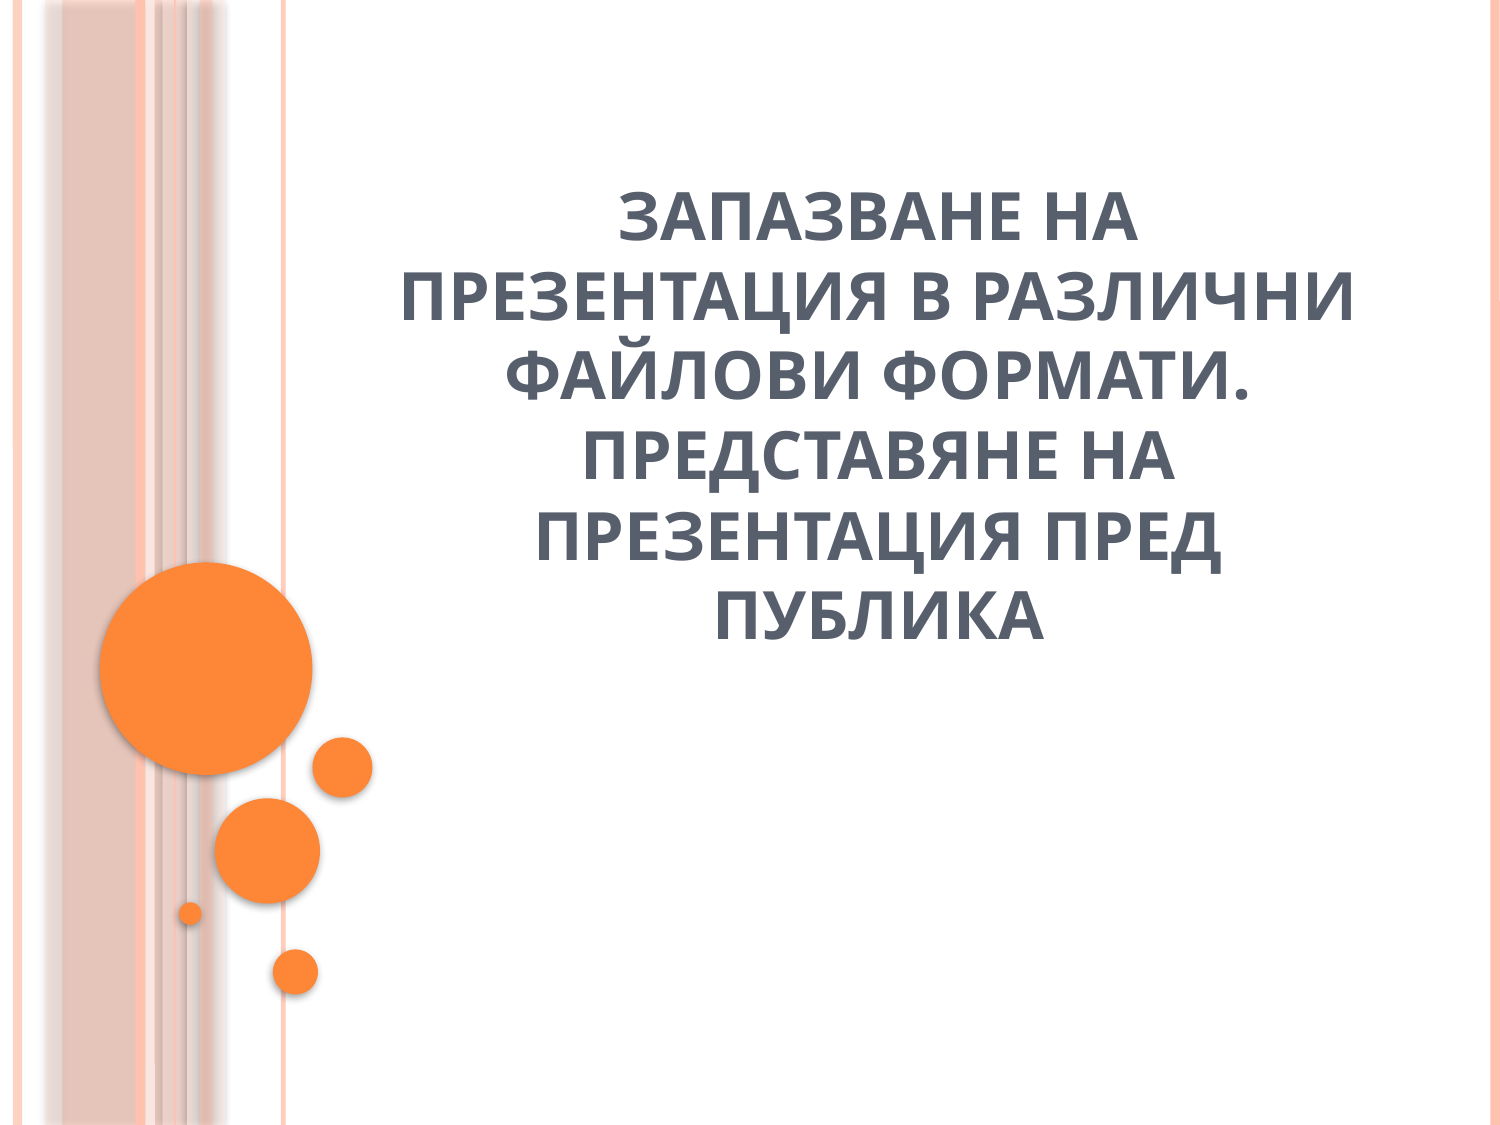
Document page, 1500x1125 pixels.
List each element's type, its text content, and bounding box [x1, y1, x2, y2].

title Запазване на презентация в различни файлови формати. Представяне на презентация пред публика [371, 349, 1385, 661]
